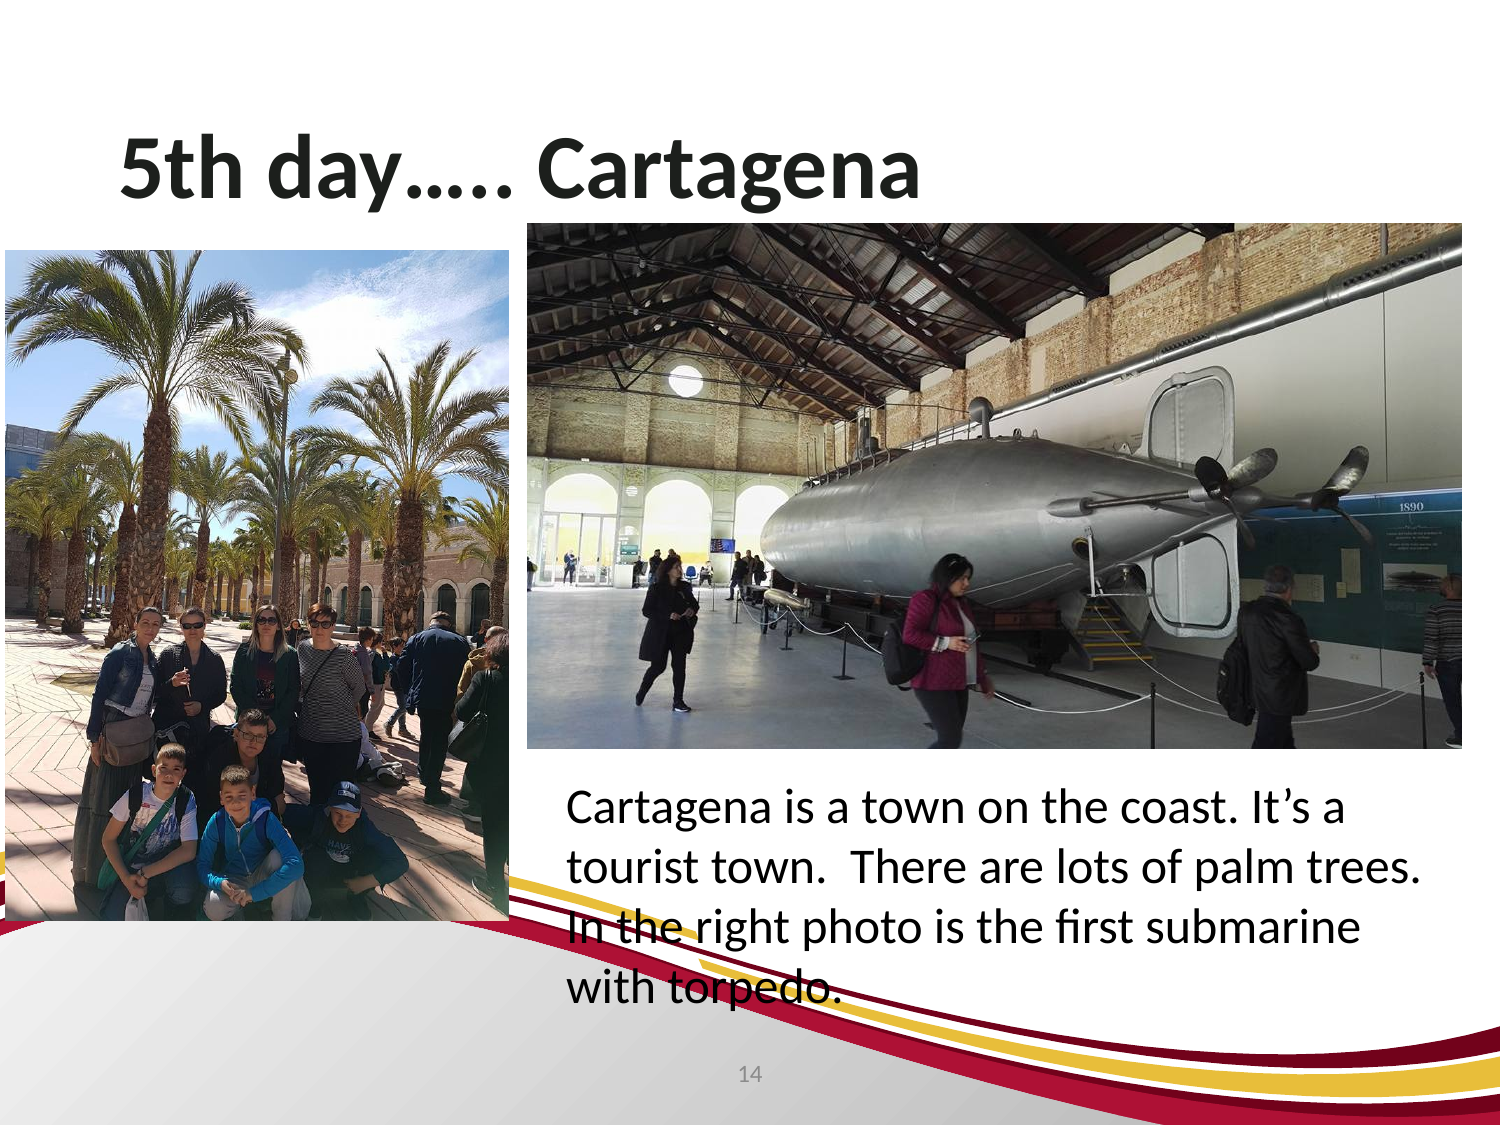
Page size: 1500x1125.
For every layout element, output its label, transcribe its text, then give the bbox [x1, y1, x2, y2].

picture [527, 223, 1462, 749]
text_box Cartagena is a town on the coast. It’s a tourist town. There are lots of palm trees. In the right photo is the first submarine with torpedo. [551, 766, 1446, 1021]
slide_number 14 [662, 1042, 838, 1103]
picture [5, 250, 509, 921]
title 5th day….. Cartagena [103, 59, 1040, 278]
